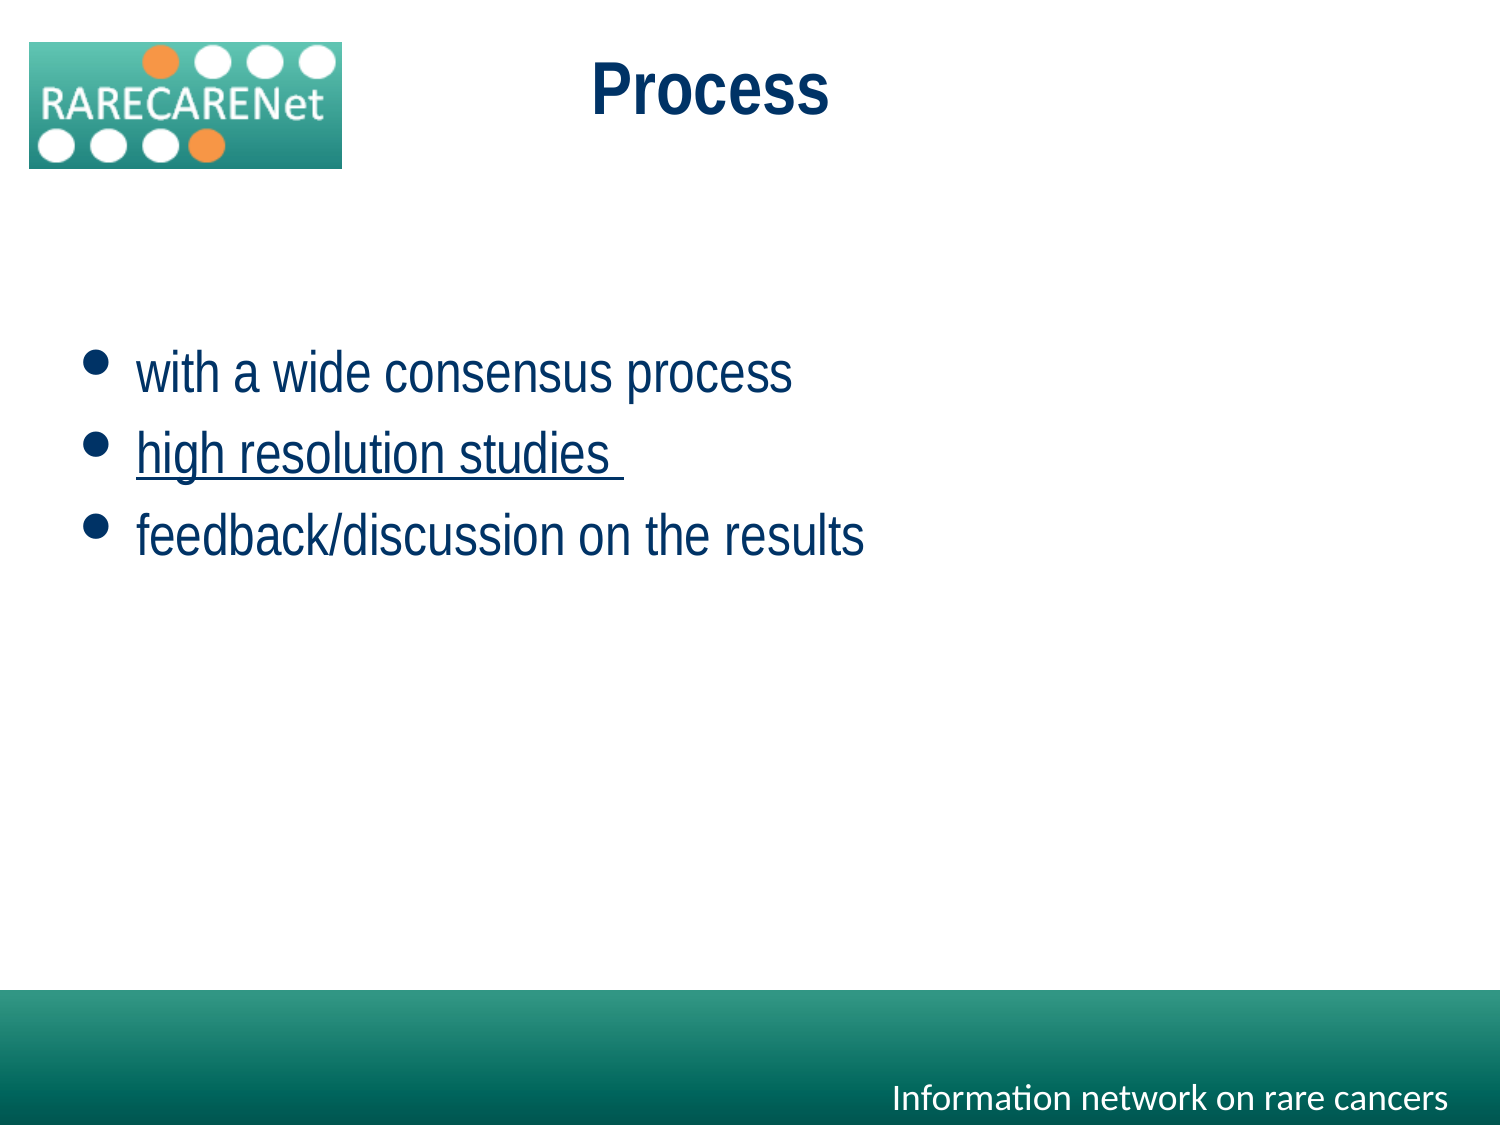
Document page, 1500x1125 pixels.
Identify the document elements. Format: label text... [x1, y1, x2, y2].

picture [0, 990, 1500, 1125]
title Process [218, 42, 1205, 167]
list with a wide consensus process high resolution studies feedback/discussion on the results [64, 326, 1329, 893]
picture [29, 42, 342, 169]
